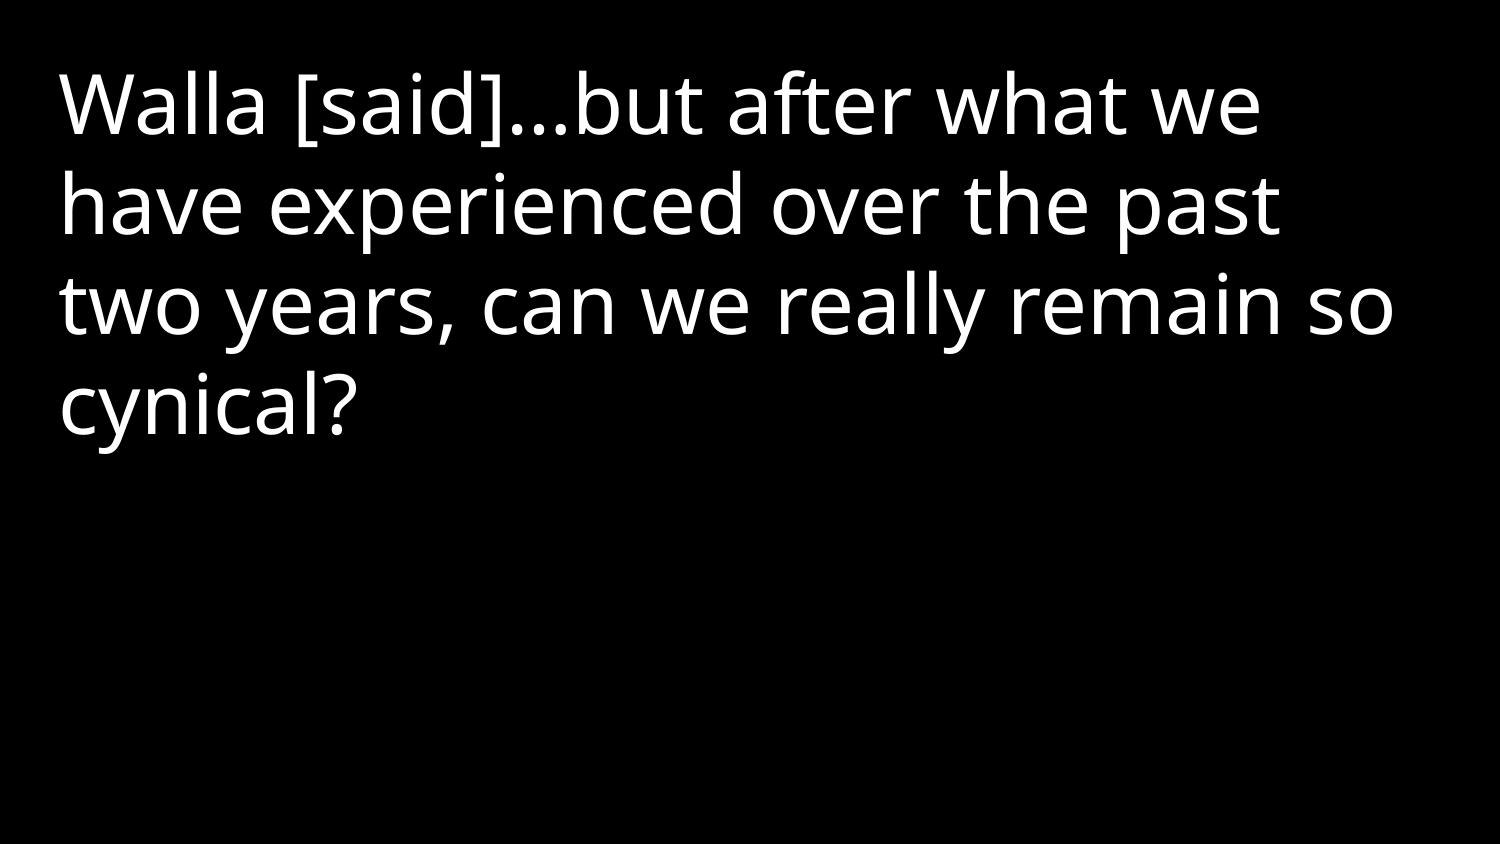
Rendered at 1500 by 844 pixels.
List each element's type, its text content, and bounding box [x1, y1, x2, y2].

list Walla [said]…but after what we have experienced over the past two years, can we really remain so cynical? [50, 46, 1425, 810]
